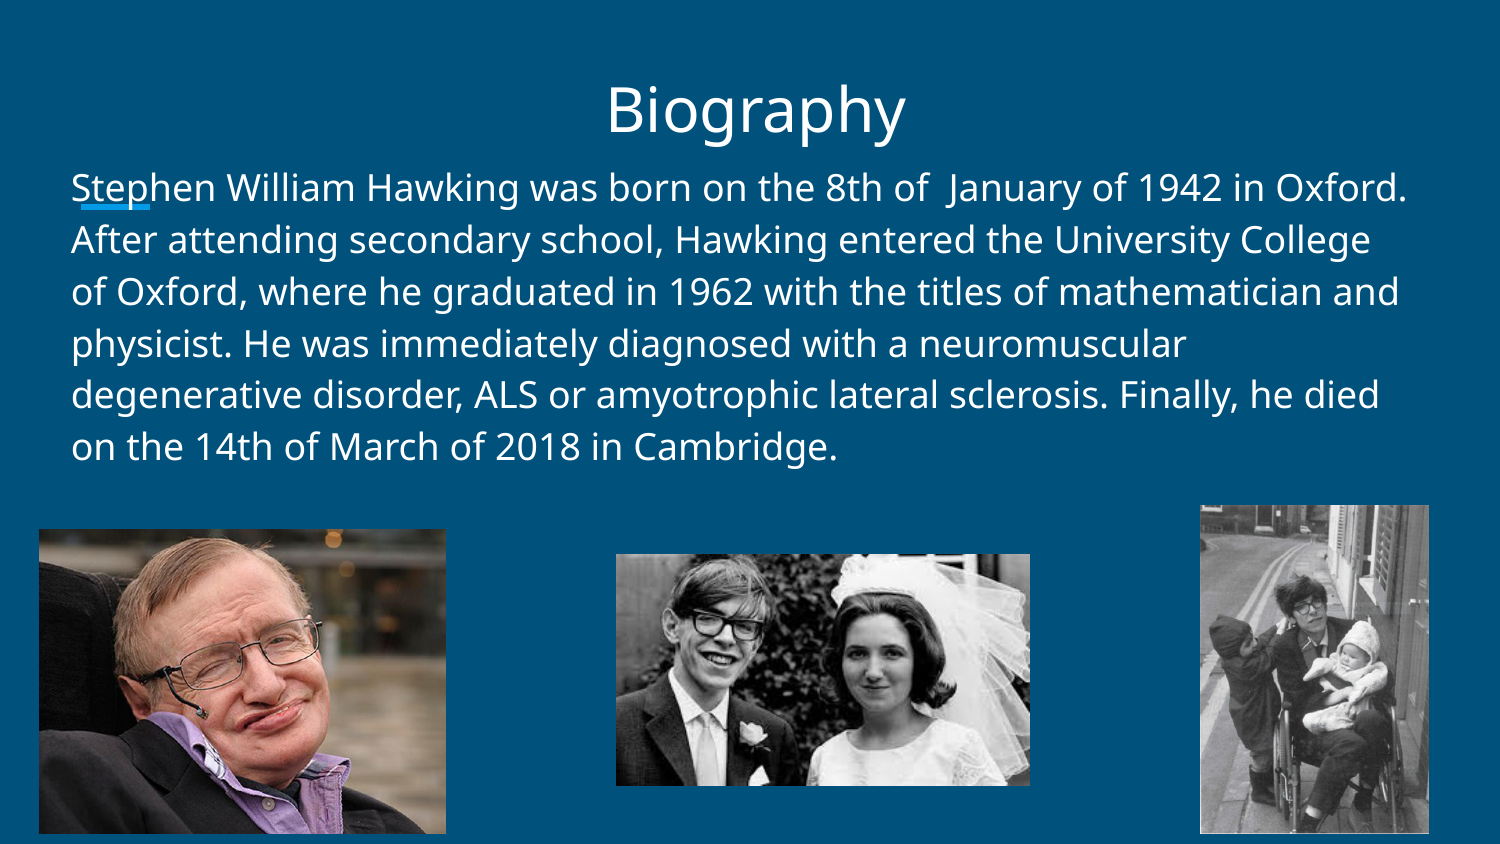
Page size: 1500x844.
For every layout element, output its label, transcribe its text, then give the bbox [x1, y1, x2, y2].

picture [1201, 506, 1428, 833]
title Biography [69, 47, 1443, 160]
list Stephen William Hawking was born on the 8th of January of 1942 in Oxford. After attending secondary school, Hawking entered the University College of Oxford, where he graduated in 1962 with the titles of mathematician and physicist. He was immediately diagnosed with a neuromuscular degenerative disorder, ALS or amyotrophic lateral sclerosis. Finally, he died on the 14th of March of 2018 in Cambridge. [55, 142, 1429, 648]
picture [40, 530, 445, 833]
picture [617, 555, 1029, 785]
